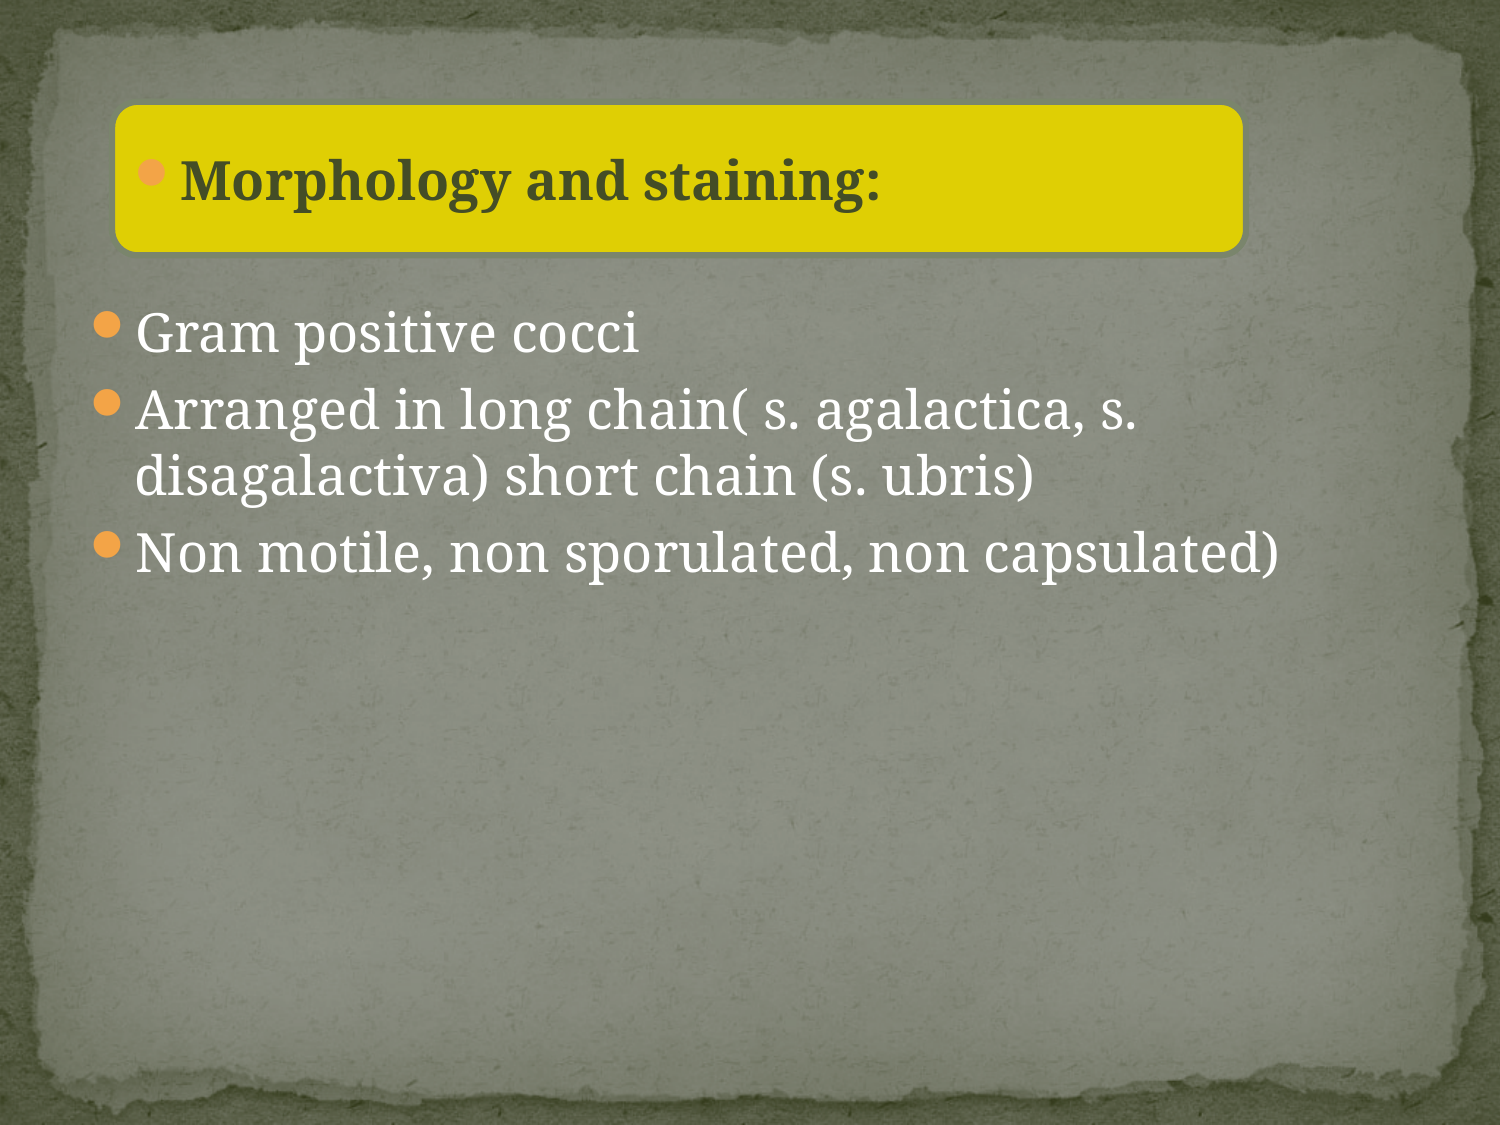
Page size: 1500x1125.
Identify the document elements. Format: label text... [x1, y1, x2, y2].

list Gram positive cocci Arranged in long chain( s. agalactica, s. disagalactiva) short chain (s. ubris) Non motile, non sporulated, non capsulated) [75, 58, 1425, 1043]
text_box Morphology and staining: [108, 98, 1250, 259]
